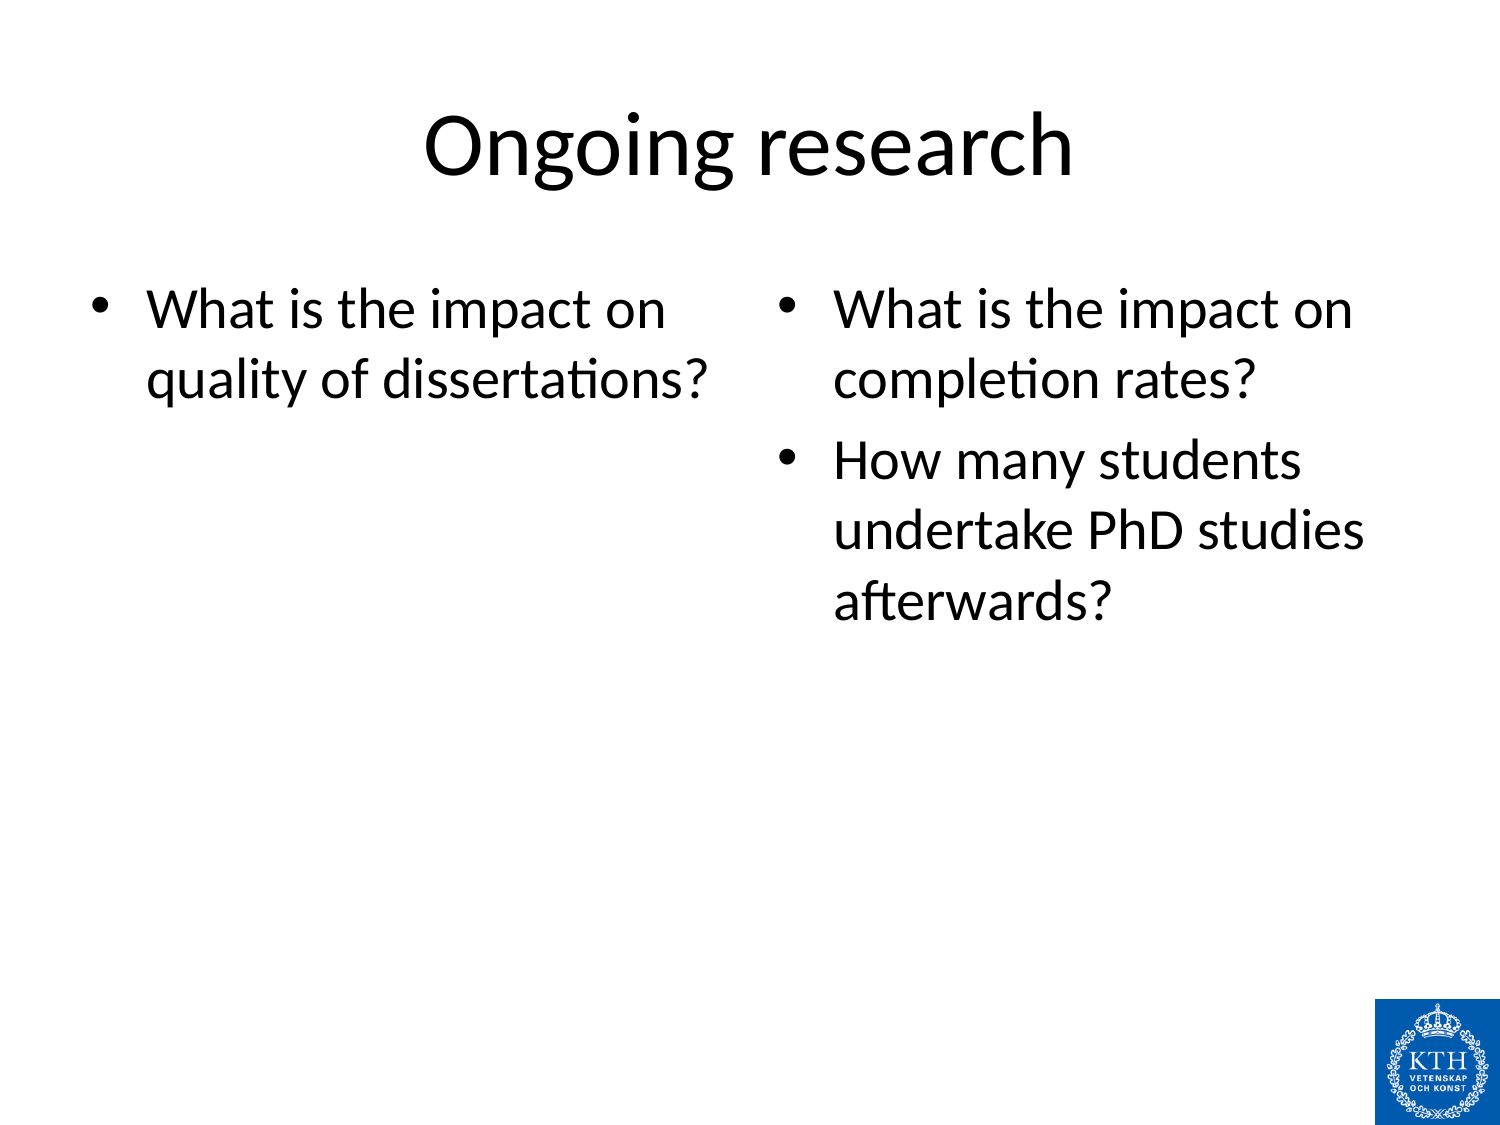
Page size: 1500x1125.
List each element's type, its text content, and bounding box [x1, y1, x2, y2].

list What is the impact on quality of dissertations? [75, 262, 738, 1005]
picture [1375, 999, 1500, 1125]
list What is the impact on completion rates? How many students undertake PhD studies afterwards? [762, 262, 1425, 1005]
title Ongoing research [75, 45, 1425, 233]
